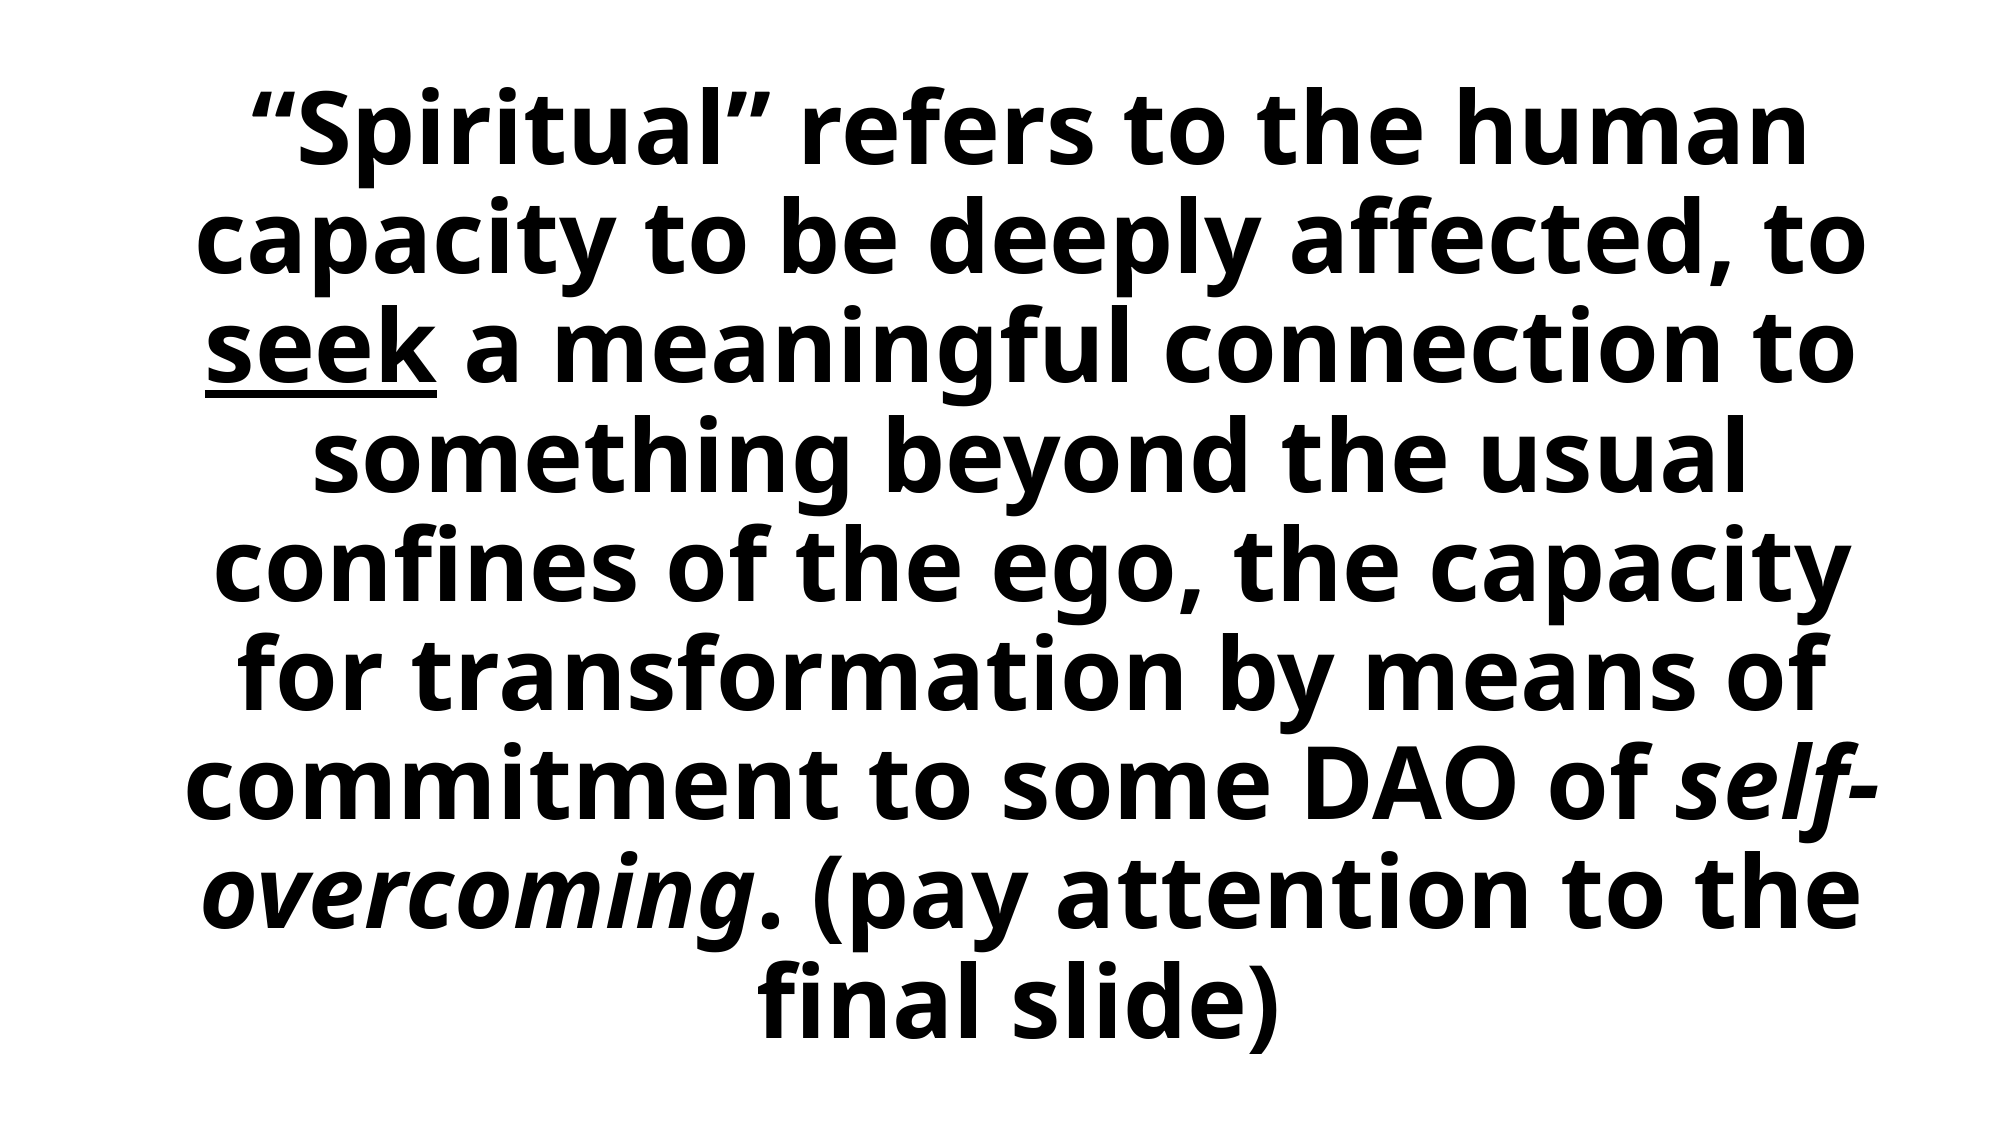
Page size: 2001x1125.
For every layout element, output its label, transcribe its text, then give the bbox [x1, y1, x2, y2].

title “Spiritual” refers to the human capacity to be deeply affected, to seek a meaningful connection to something beyond the usual confines of the ego, the capacity for transformation by means of commitment to some DAO of self-overcoming. (pay attention to the final slide) [135, 68, 1929, 1125]
